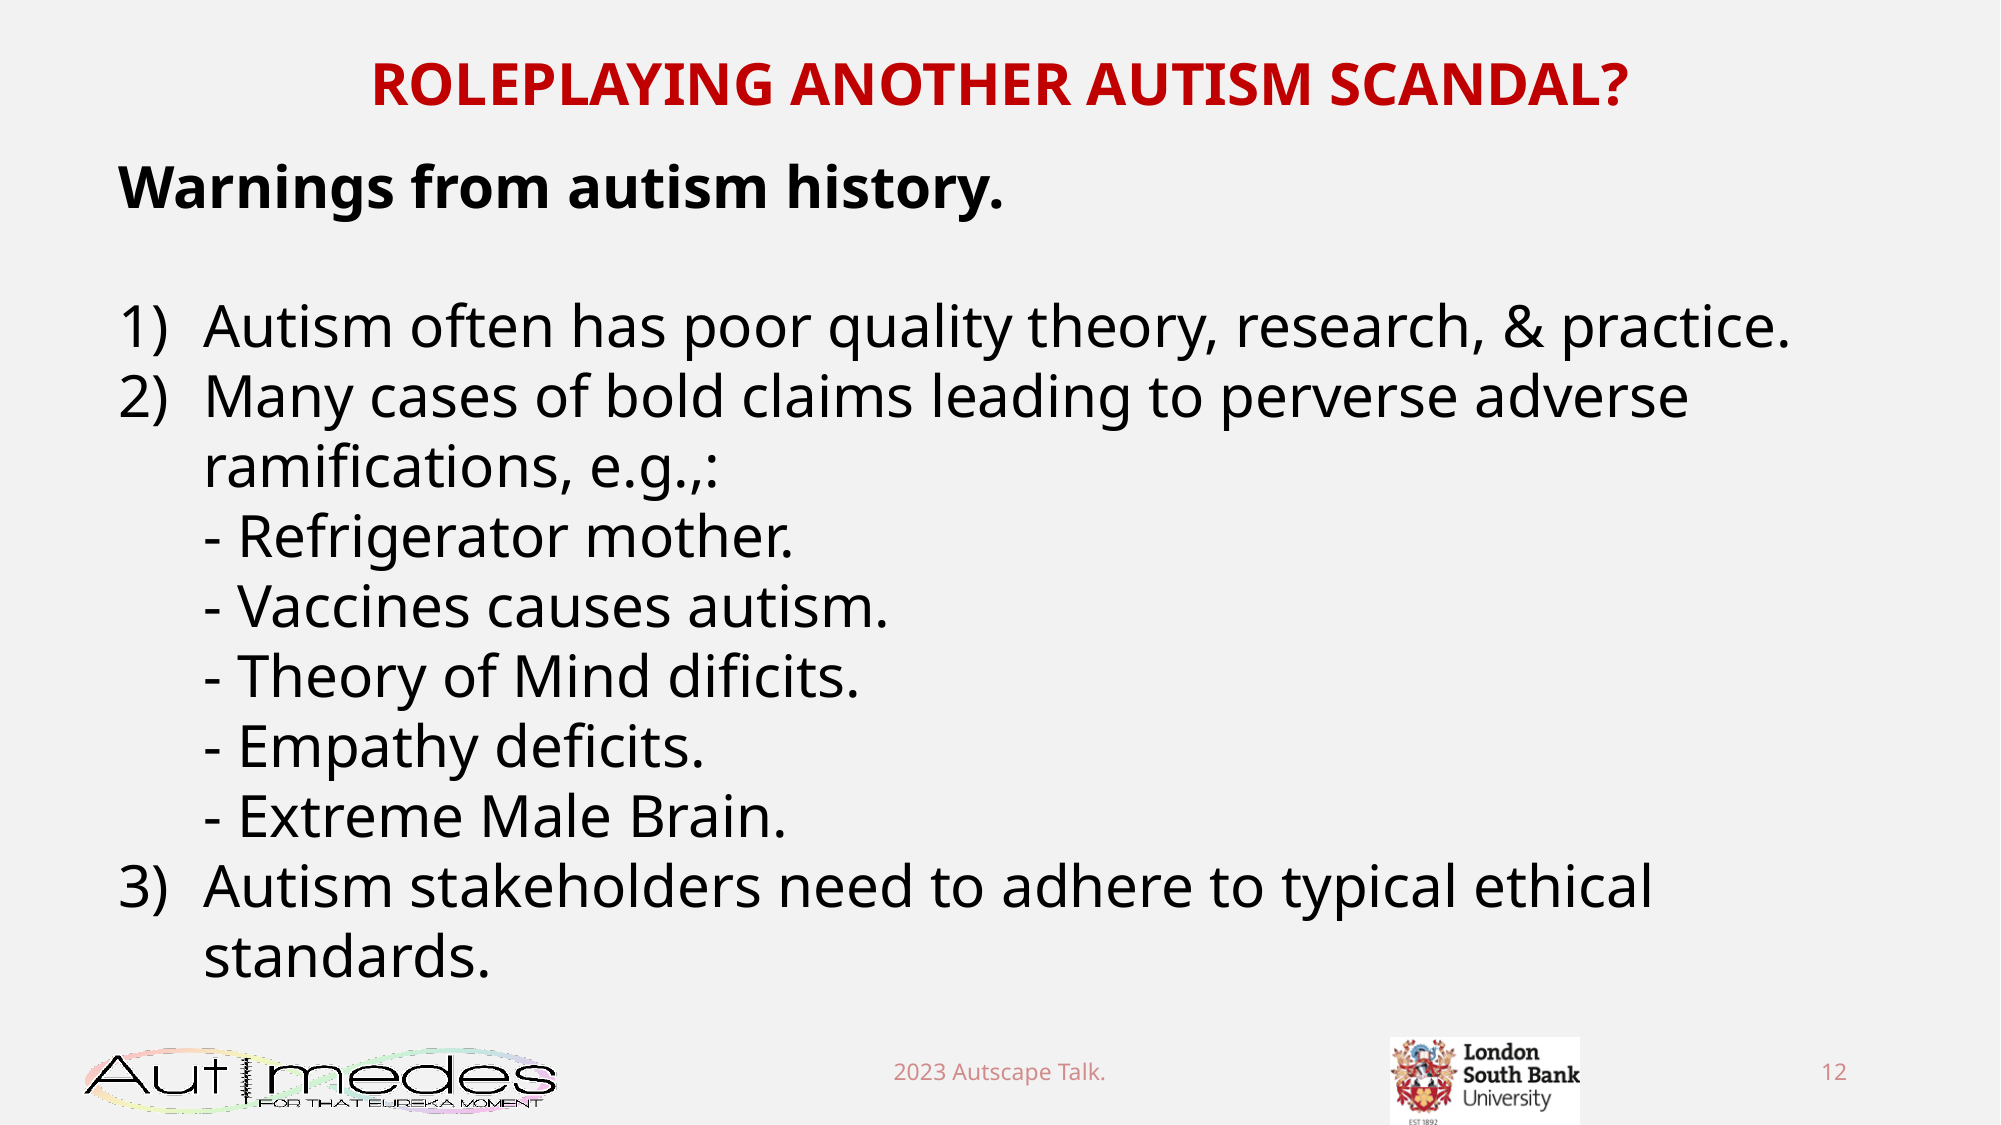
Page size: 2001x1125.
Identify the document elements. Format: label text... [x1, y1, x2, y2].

text_box ROLEPLAYING ANOTHER AUTISM SCANDAL? [102, 39, 1898, 125]
slide_number 12 [1412, 1042, 1863, 1103]
text_box Warnings from autism history. Autism often has poor quality theory, research, & practice. Many cases of bold claims leading to perverse adverse ramifications, e.g.,: - Refrigerator mother. - Vaccines causes autism. - Theory of Mind dificits. - Empathy deficits. - Extreme Male Brain. Autism stakeholders need to adhere to typical ethical standards. [103, 142, 1900, 997]
picture [1390, 1037, 1580, 1125]
footer 2023 Autscape Talk. [662, 1042, 1338, 1103]
picture [71, 1042, 567, 1120]
